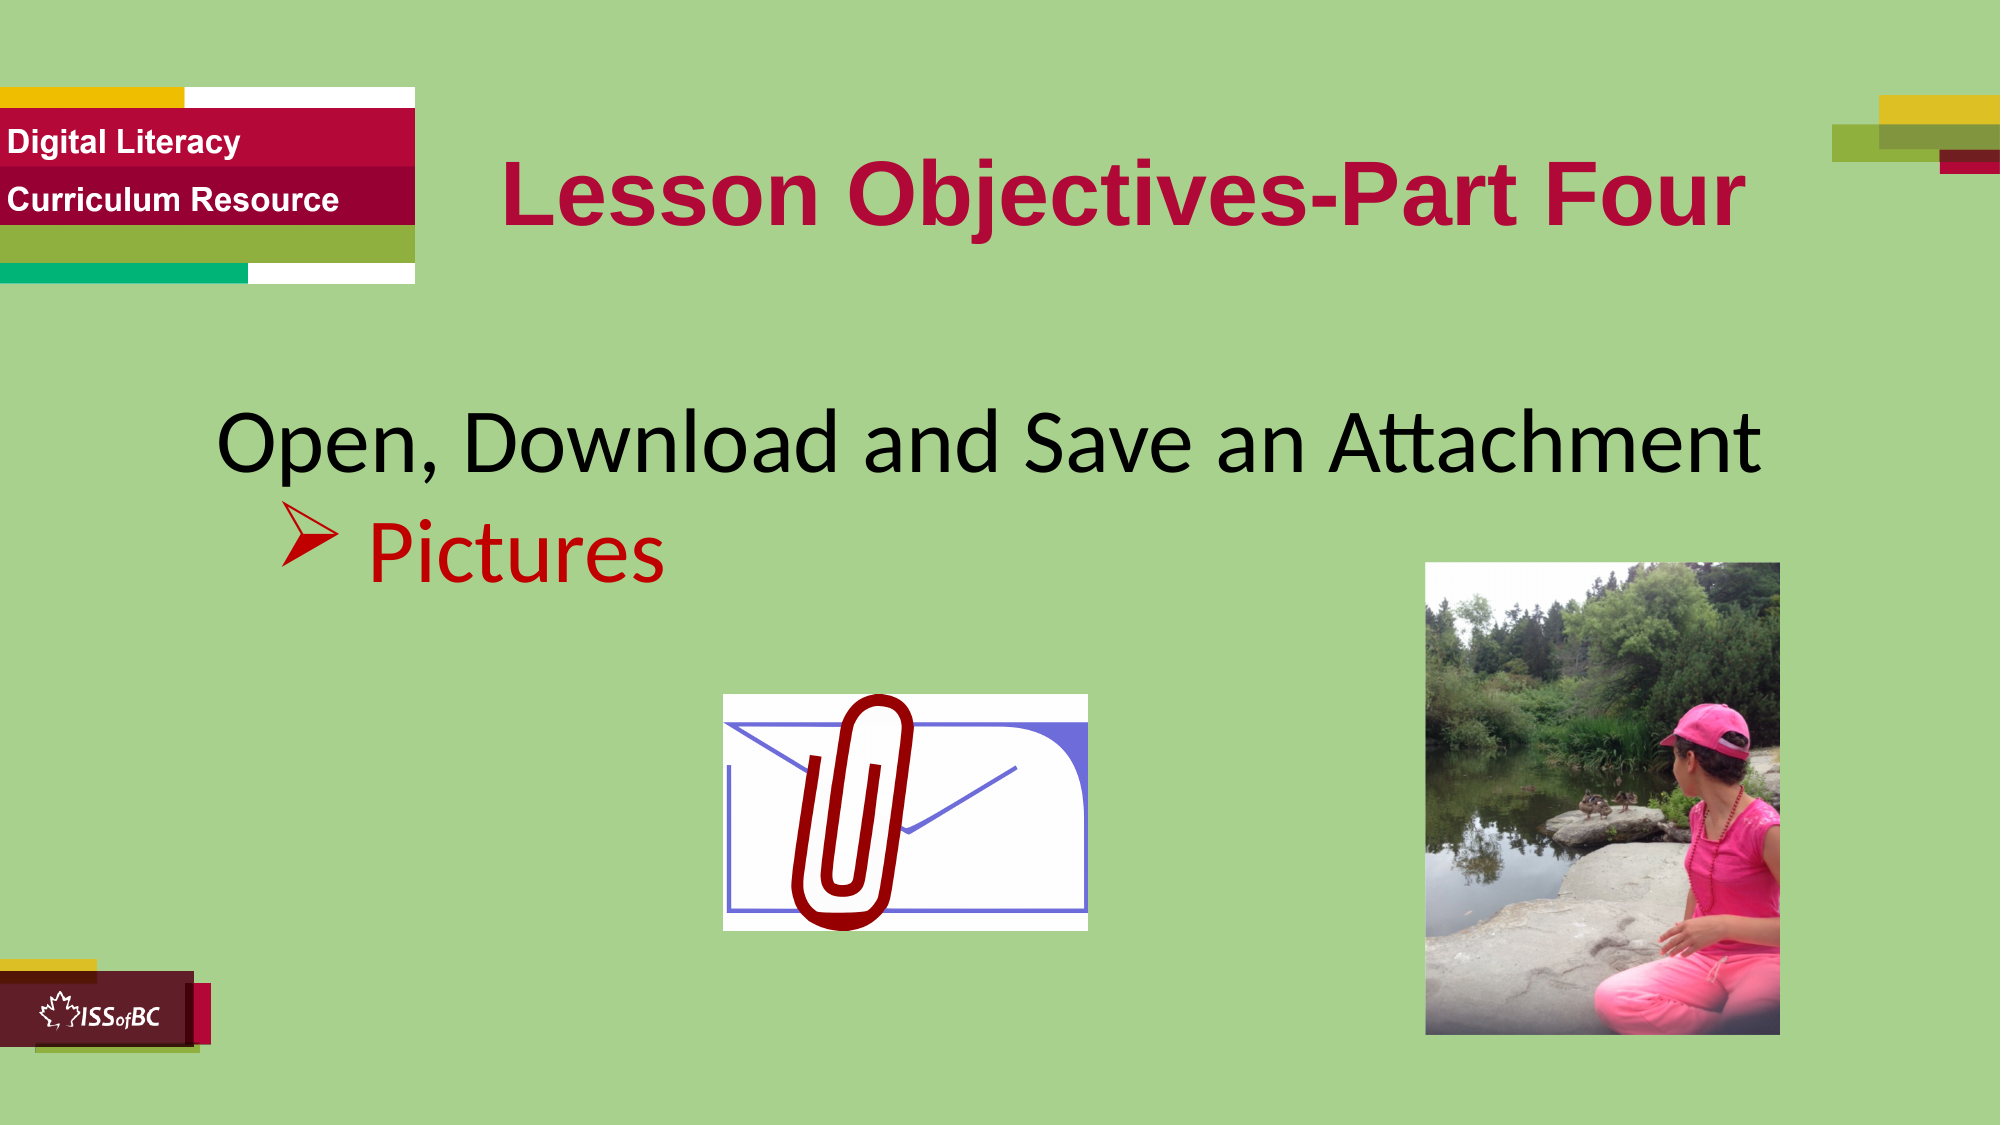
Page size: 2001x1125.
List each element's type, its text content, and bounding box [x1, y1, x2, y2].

picture [1366, 563, 1839, 1034]
title Lesson Objectives-Part Four [275, 87, 2000, 305]
text_box Open, Download and Save an Attachment Pictures [109, 373, 1800, 653]
picture [722, 694, 1088, 931]
picture [0, 87, 415, 284]
